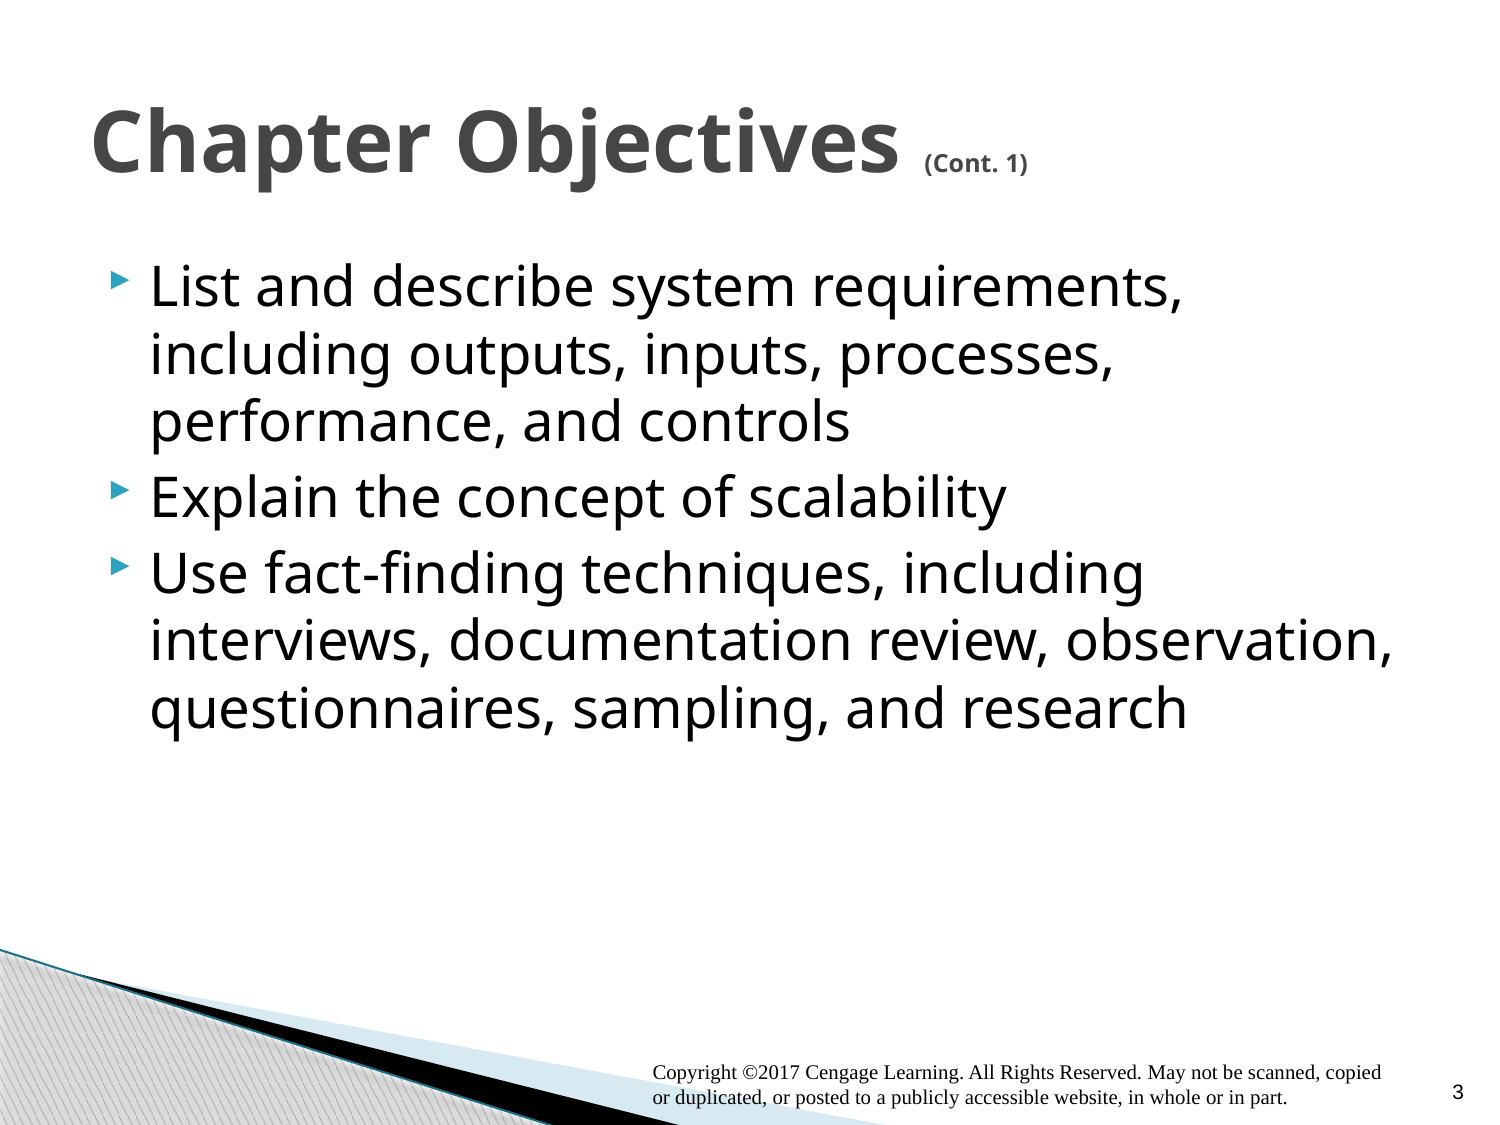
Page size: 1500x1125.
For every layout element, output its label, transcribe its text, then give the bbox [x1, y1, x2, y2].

list List and describe system requirements, including outputs, inputs, processes, performance, and controls Explain the concept of scalability Use fact-finding techniques, including interviews, documentation review, observation, questionnaires, sampling, and research [75, 243, 1425, 986]
slide_number 3 [1419, 1051, 1479, 1112]
footer Copyright ©2017 Cengage Learning. All Rights Reserved. May not be scanned, copied or duplicated, or posted to a publicly accessible website, in whole or in part. [637, 1051, 1419, 1112]
title Chapter Objectives (Cont. 1) [75, 45, 1425, 233]
